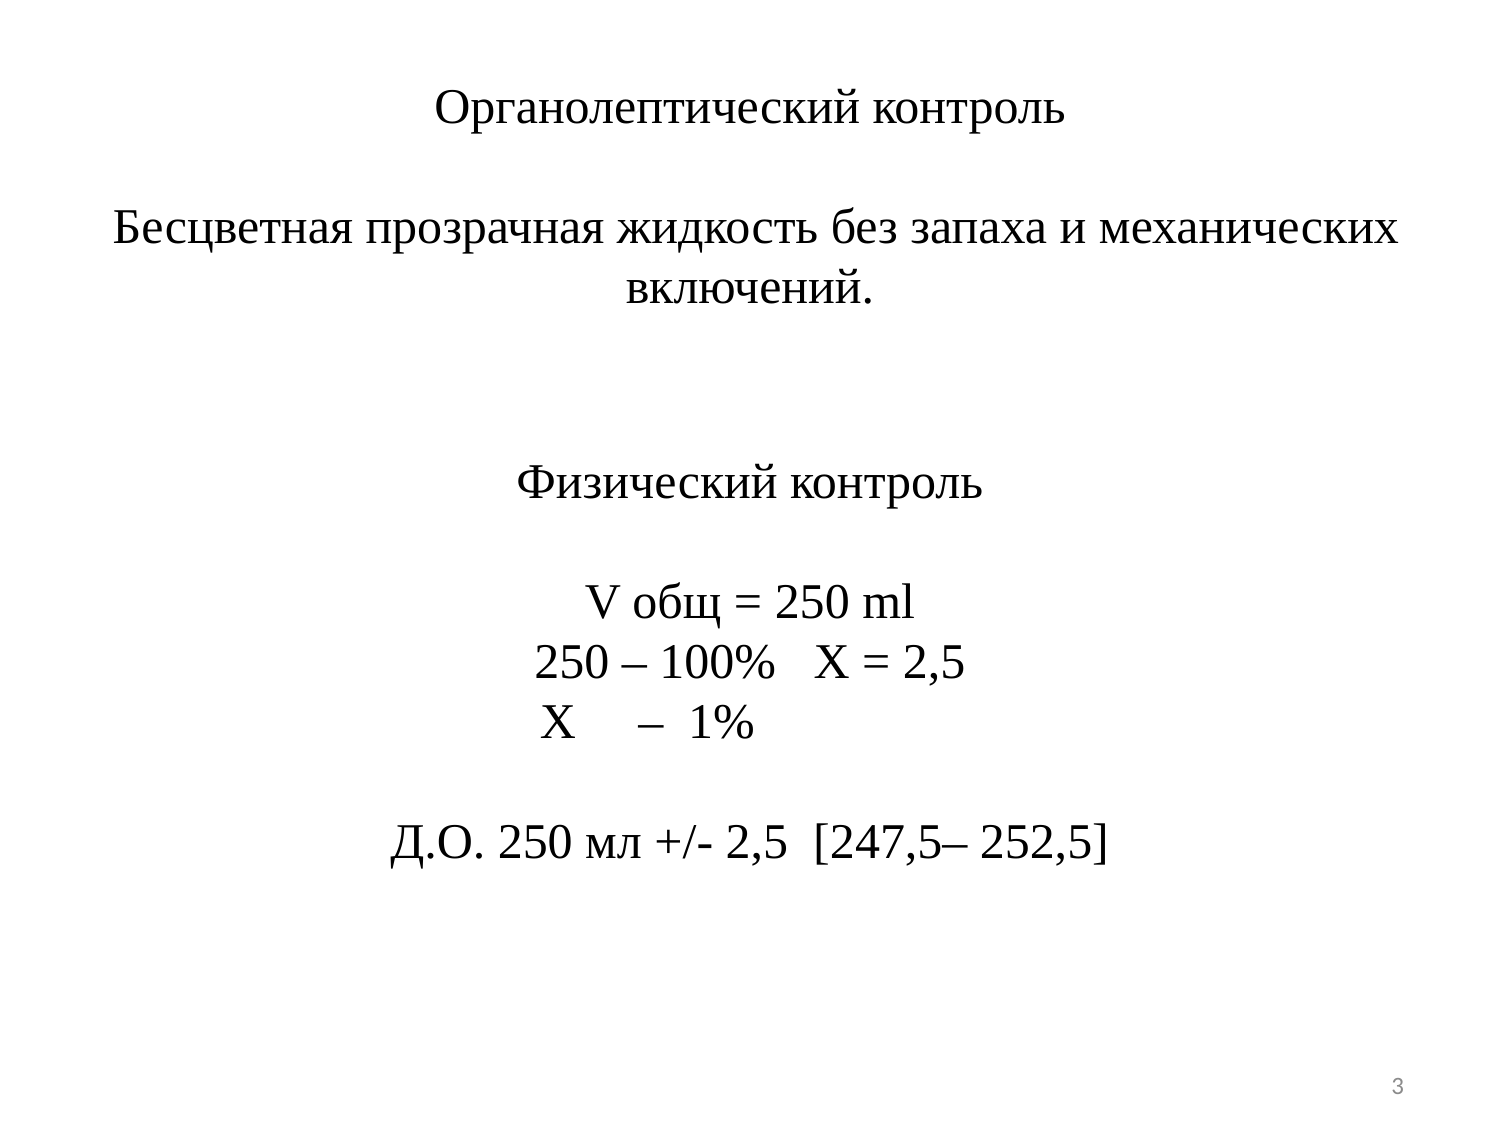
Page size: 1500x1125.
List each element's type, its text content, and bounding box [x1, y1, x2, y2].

text_box Органолептический контроль Бесцветная прозрачная жидкость без запаха и механических включений. [64, 66, 1436, 322]
text_box Физический контроль V общ = 250 ml 250 – 100% Х = 2,5 Х – 1% Д.О. 250 мл +/- 2,5 [247,5– 252,5] [374, 441, 1125, 876]
slide_number 3 [1068, 1054, 1419, 1115]
